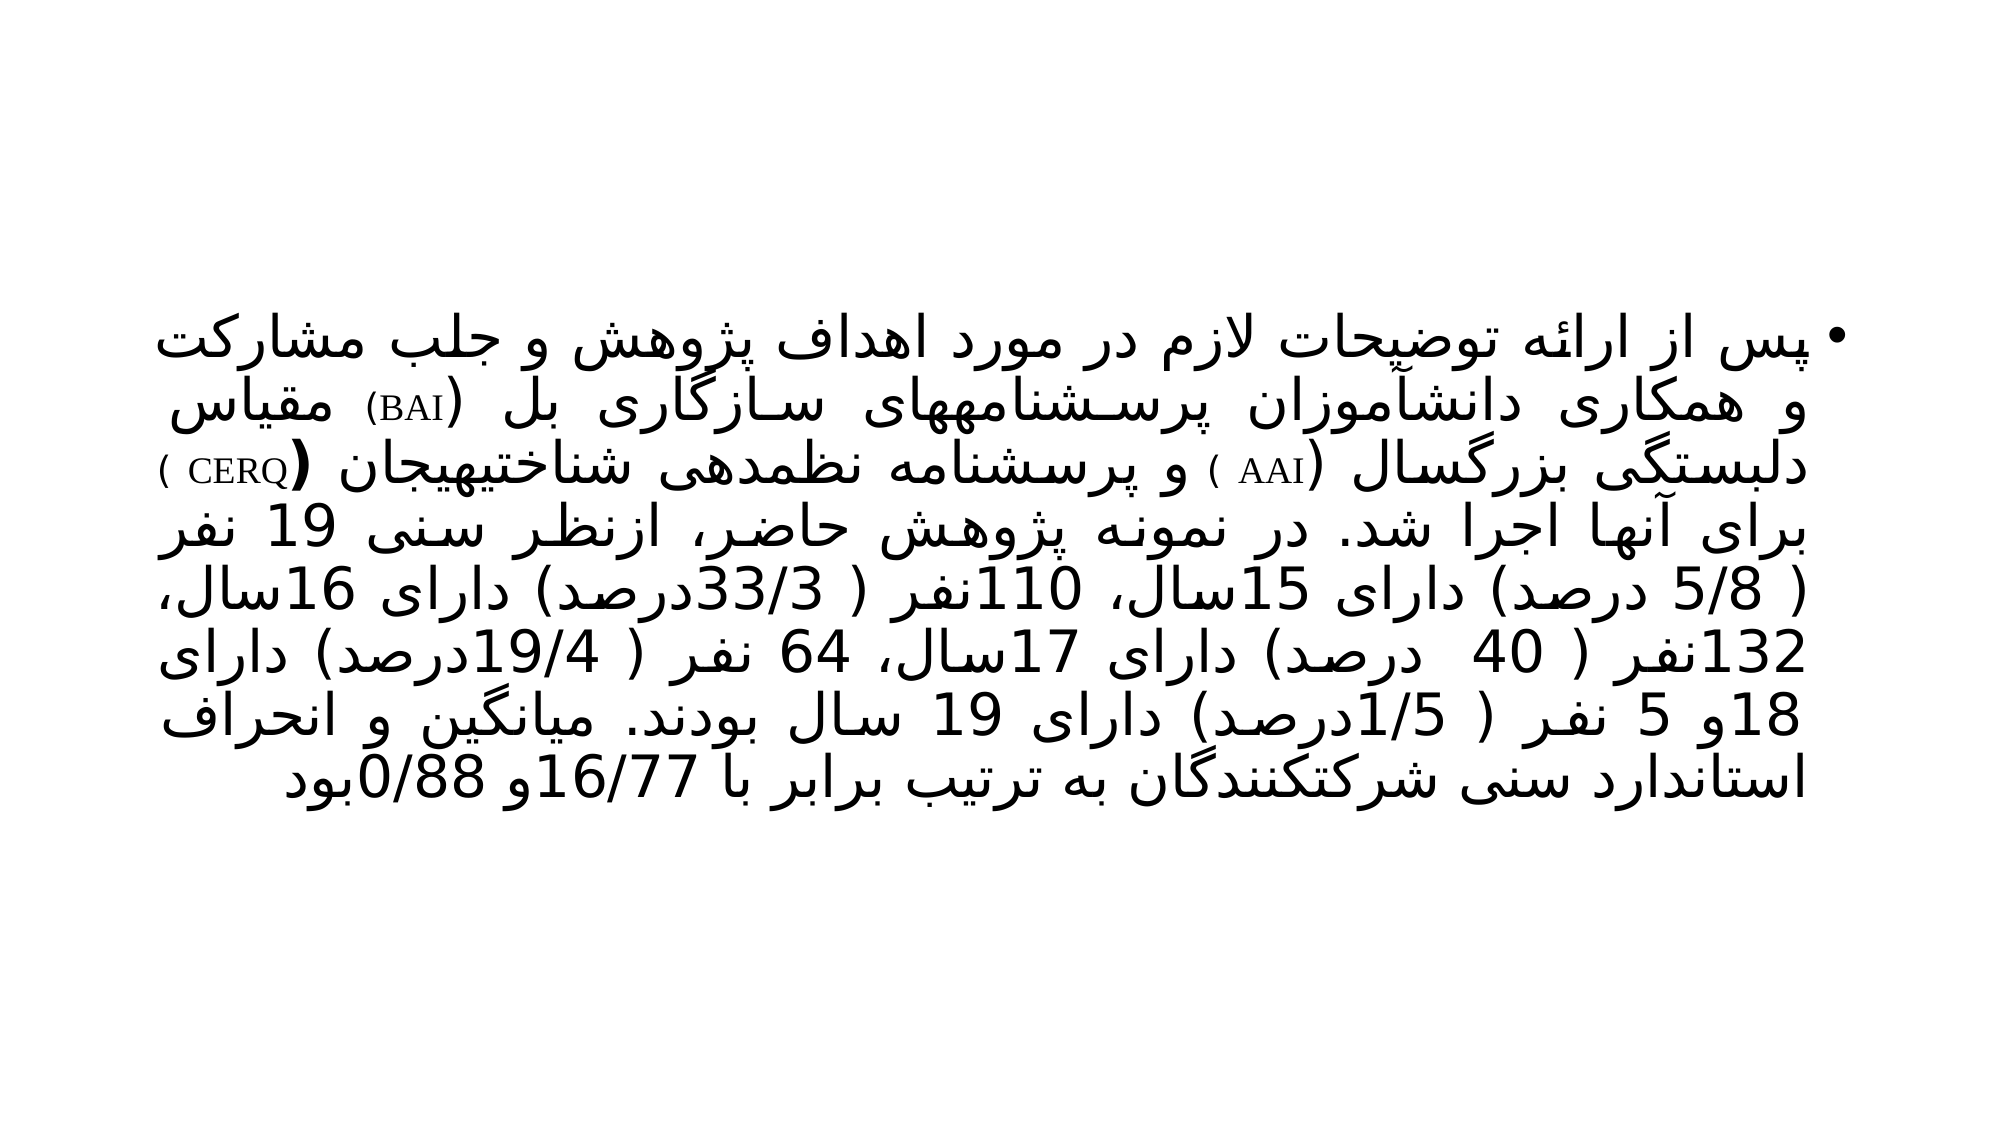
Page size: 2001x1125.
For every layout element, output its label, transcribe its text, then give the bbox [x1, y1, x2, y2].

list پس از ارائه توضیحات لازم در مورد اهداف پژوهش و جلب مشارکت و همکاری دانشآموزان پرسشنامههای سازگاری بل (BAI) مقیاس دلبستگی بزرگسال (AAI ) و پرسشنامه نظمدهی شناختیهیجان (CERQ ) برای آنها اجرا شد. در نمونه پژوهش حاضر، ازنظر سنی 19 نفر ( 5/8 درصد) دارای 15سال، 110نفر ( 33/3درصد) دارای 16سال، 132نفر ( 40 درصد) دارای 17سال، 64 نفر ( 19/4درصد) دارای 18و 5 نفر ( 1/5درصد) دارای 19 سال بودند. میانگین و انحراف استاندارد سنی شرکتکنندگان به ترتیب برابر با 16/77و 0/88بود [137, 299, 1863, 1014]
